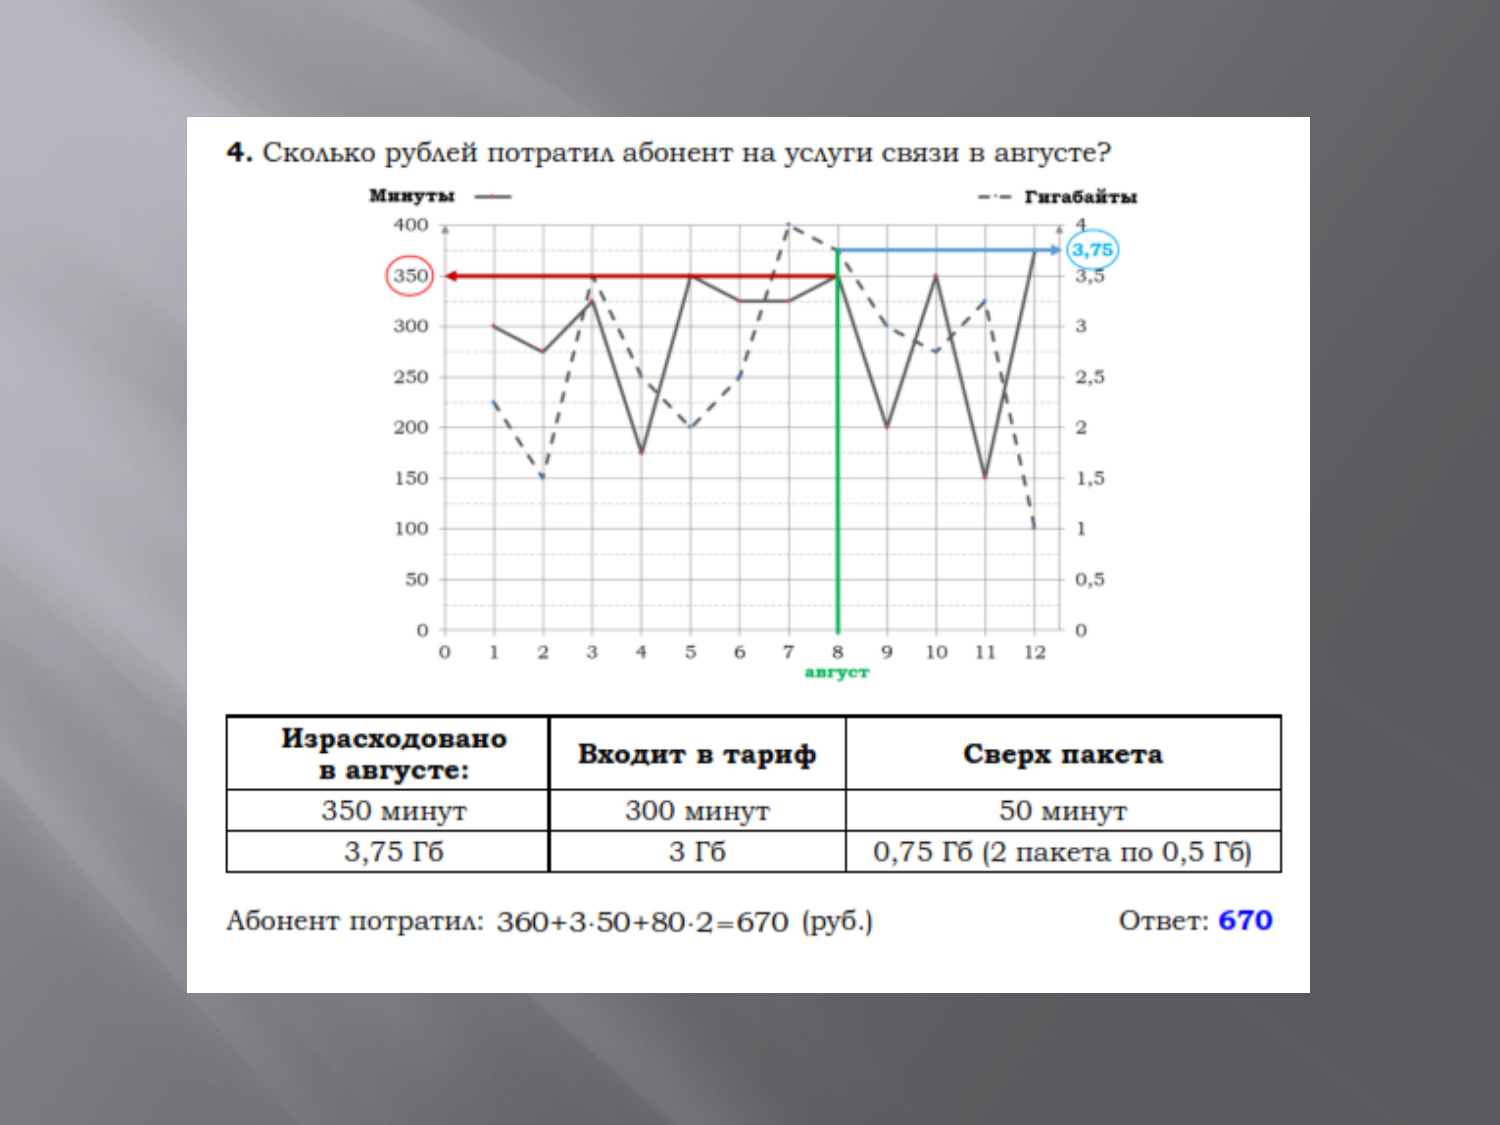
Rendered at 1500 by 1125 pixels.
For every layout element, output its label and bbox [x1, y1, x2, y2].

picture [187, 116, 1310, 993]
